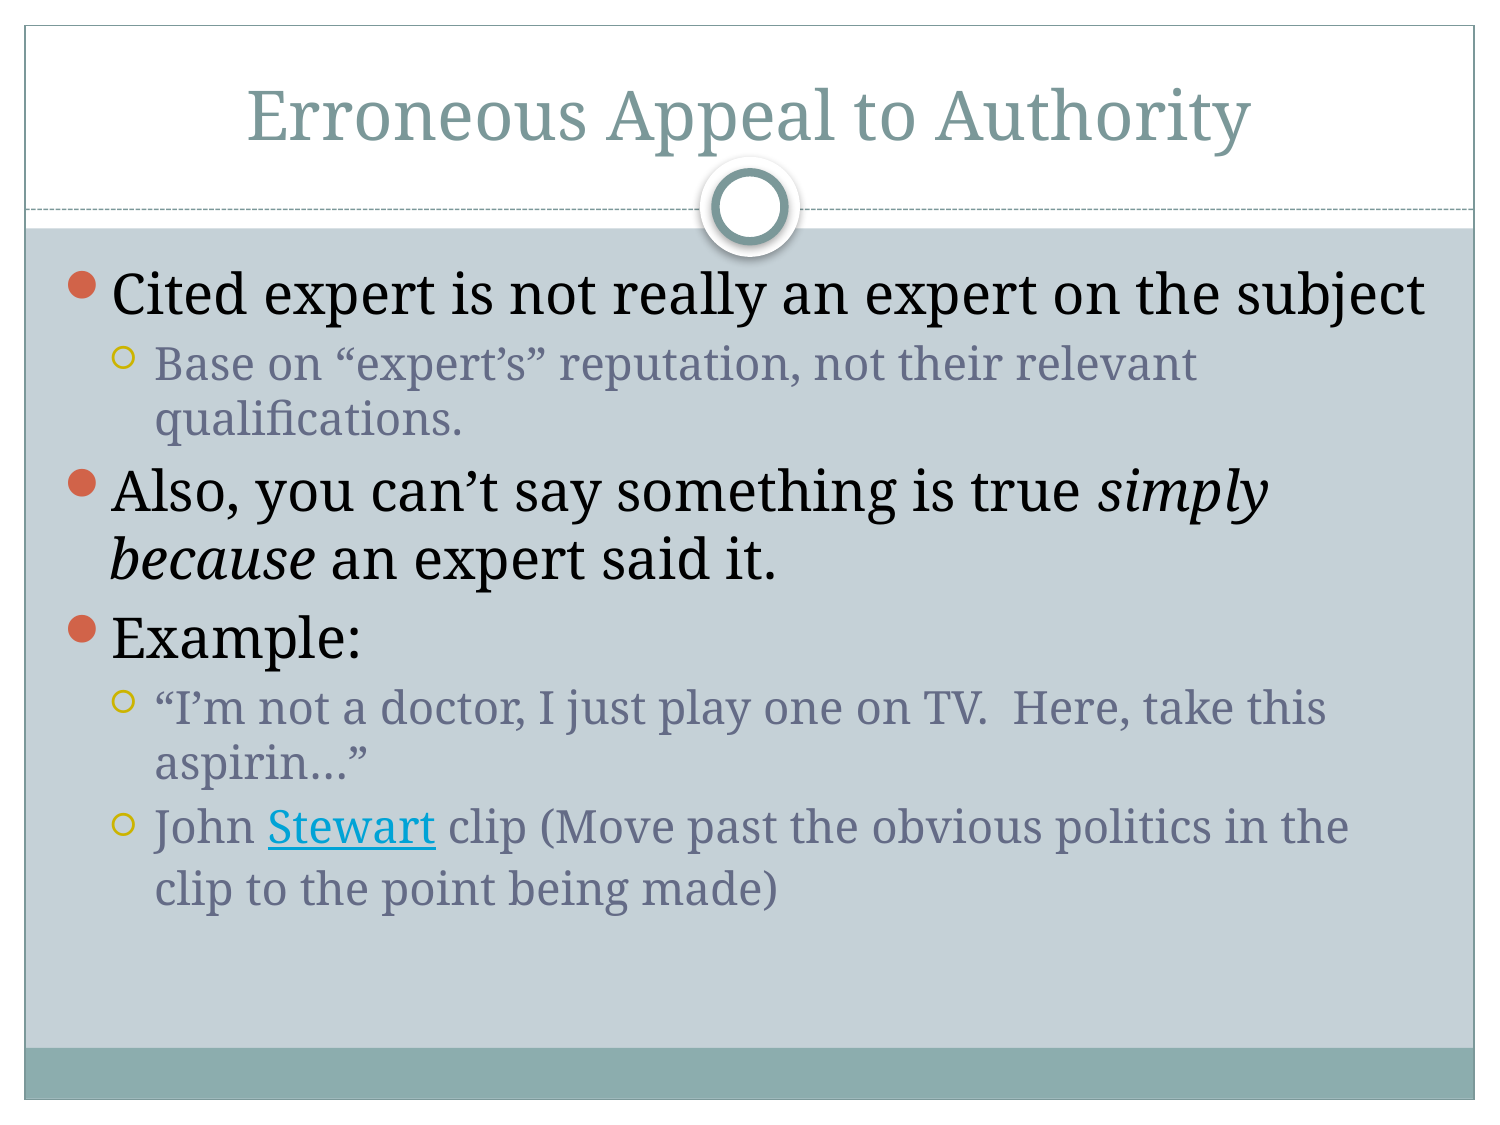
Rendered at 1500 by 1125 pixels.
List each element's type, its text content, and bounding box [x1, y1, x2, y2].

title Erroneous Appeal to Authority [49, 37, 1450, 162]
list Cited expert is not really an expert on the subject Base on “expert’s” reputation, not their relevant qualifications. Also, you can’t say something is true simply because an expert said it. Example: “I’m not a doctor, I just play one on TV. Here, take this aspirin…” John Stewart clip (Move past the obvious politics in the clip to the point being made) [49, 250, 1445, 1001]
